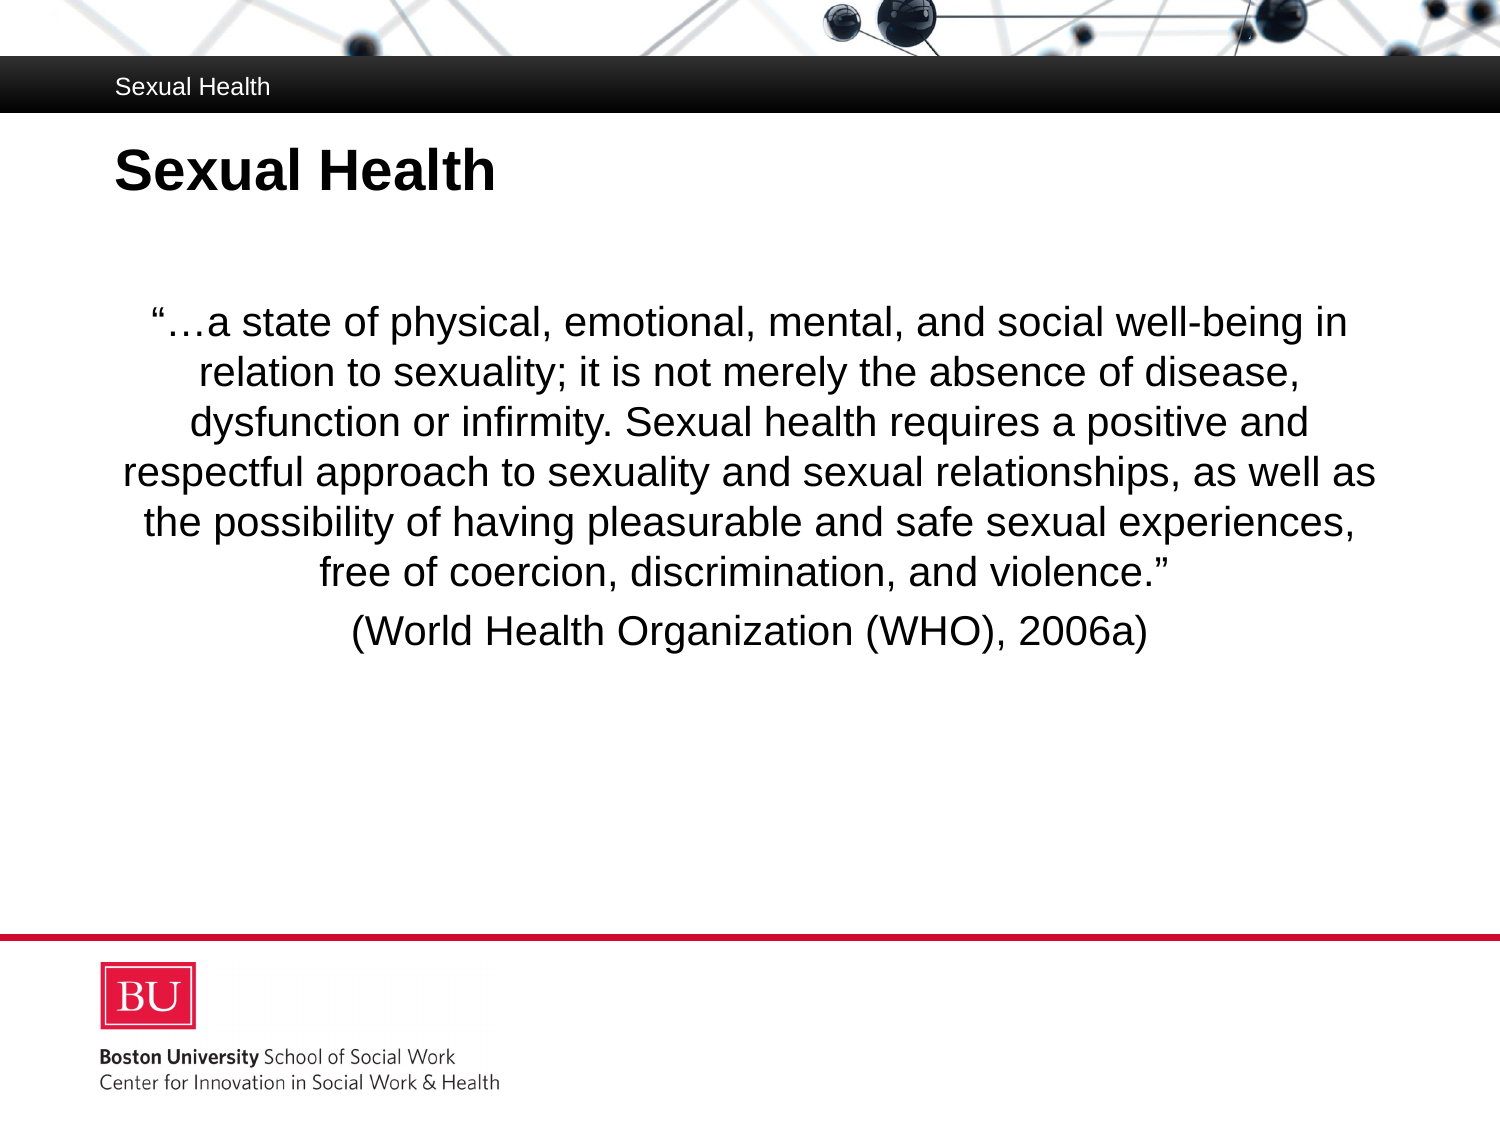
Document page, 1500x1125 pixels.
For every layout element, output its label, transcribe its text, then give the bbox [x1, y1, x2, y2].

list “…a state of physical, emotional, mental, and social well-being in relation to sexuality; it is not merely the absence of disease, dysfunction or infirmity. Sexual health requires a positive and respectful approach to sexuality and sexual relationships, as well as the possibility of having pleasurable and safe sexual experiences, free of coercion, discrimination, and violence.” (World Health Organization (WHO), 2006a) [99, 287, 1400, 850]
picture [0, 0, 1500, 56]
picture [99, 962, 500, 1095]
text_box Sexual Health [99, 62, 938, 113]
title Sexual Health [99, 125, 1400, 238]
